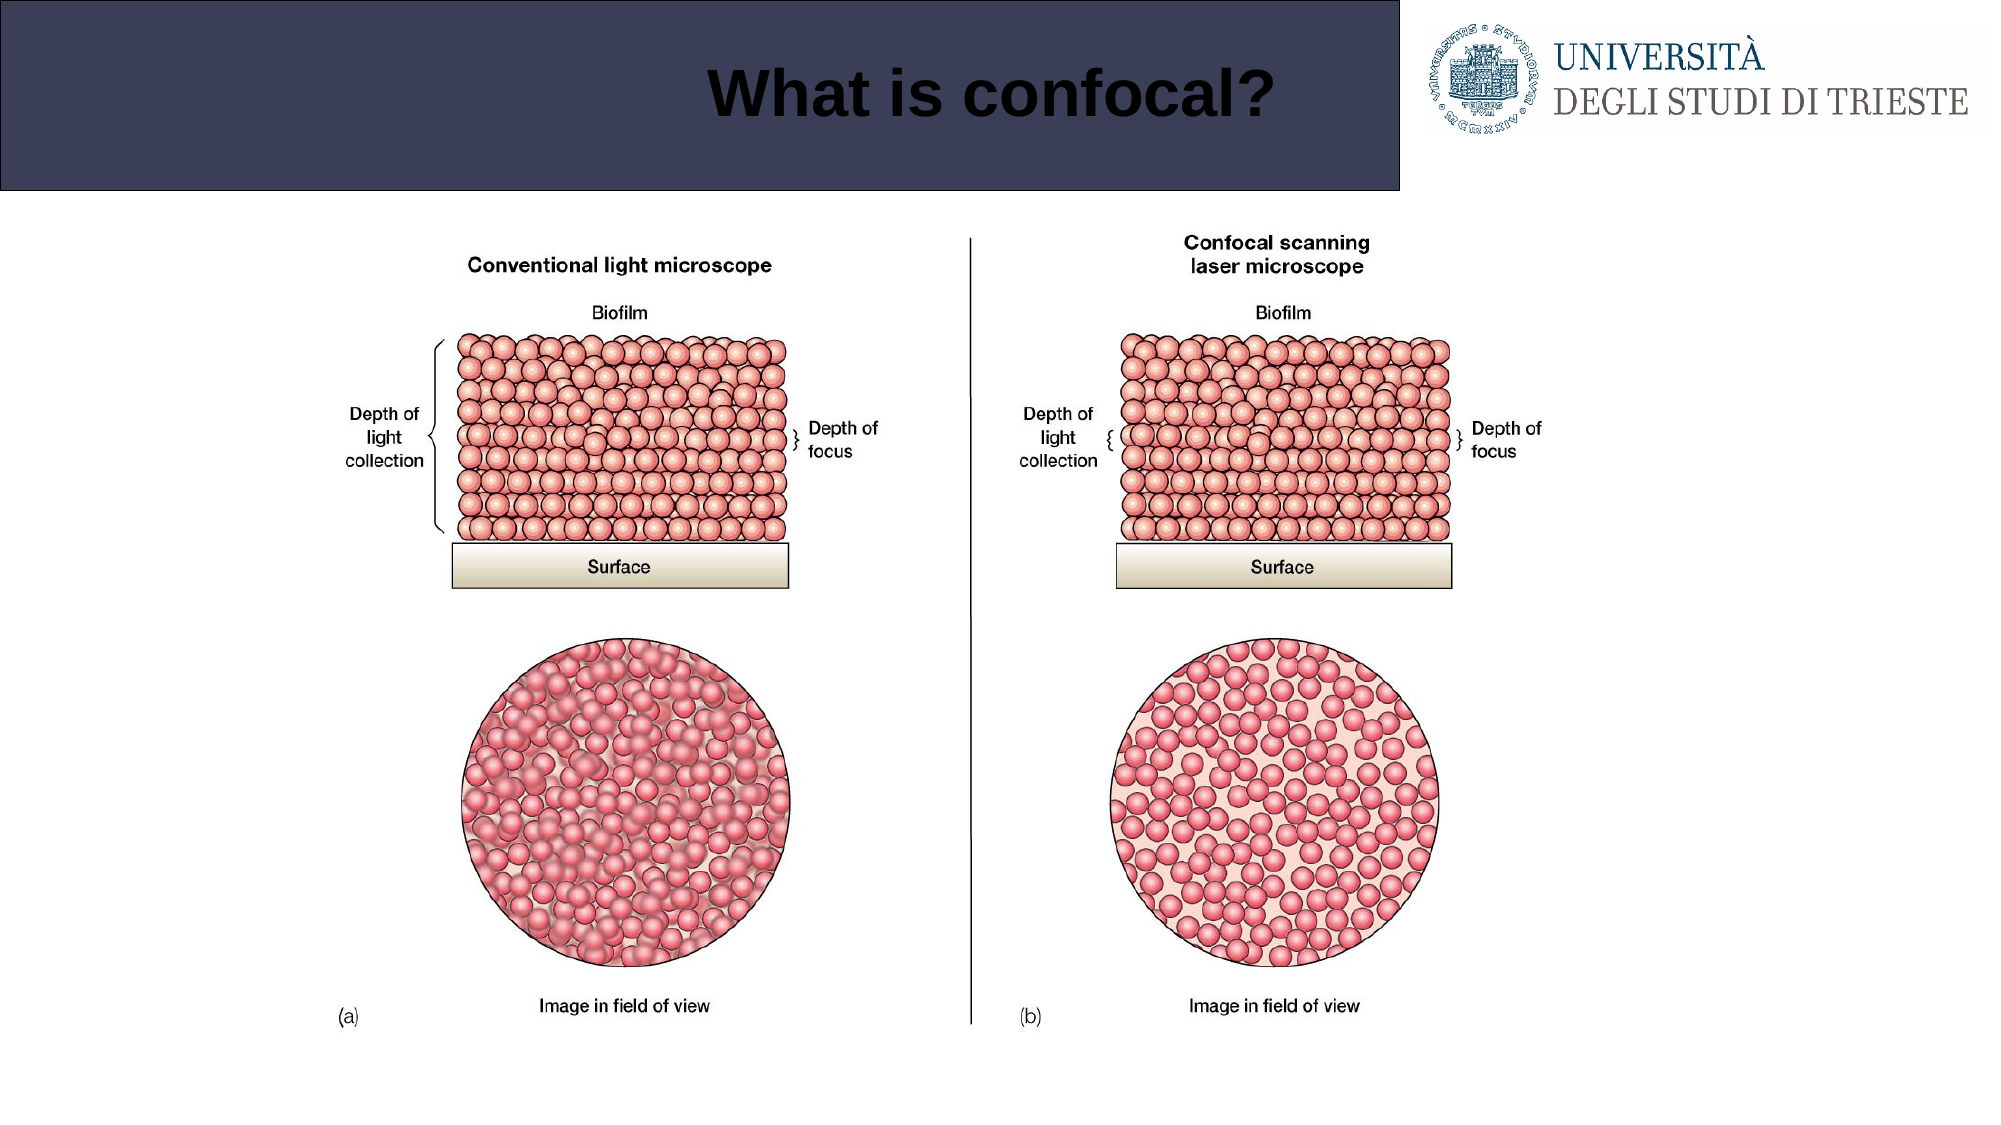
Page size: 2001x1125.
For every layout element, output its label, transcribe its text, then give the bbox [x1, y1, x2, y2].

picture [1429, 24, 1987, 134]
picture [338, 208, 1544, 1033]
text_box What is confocal? [692, 42, 1293, 138]
